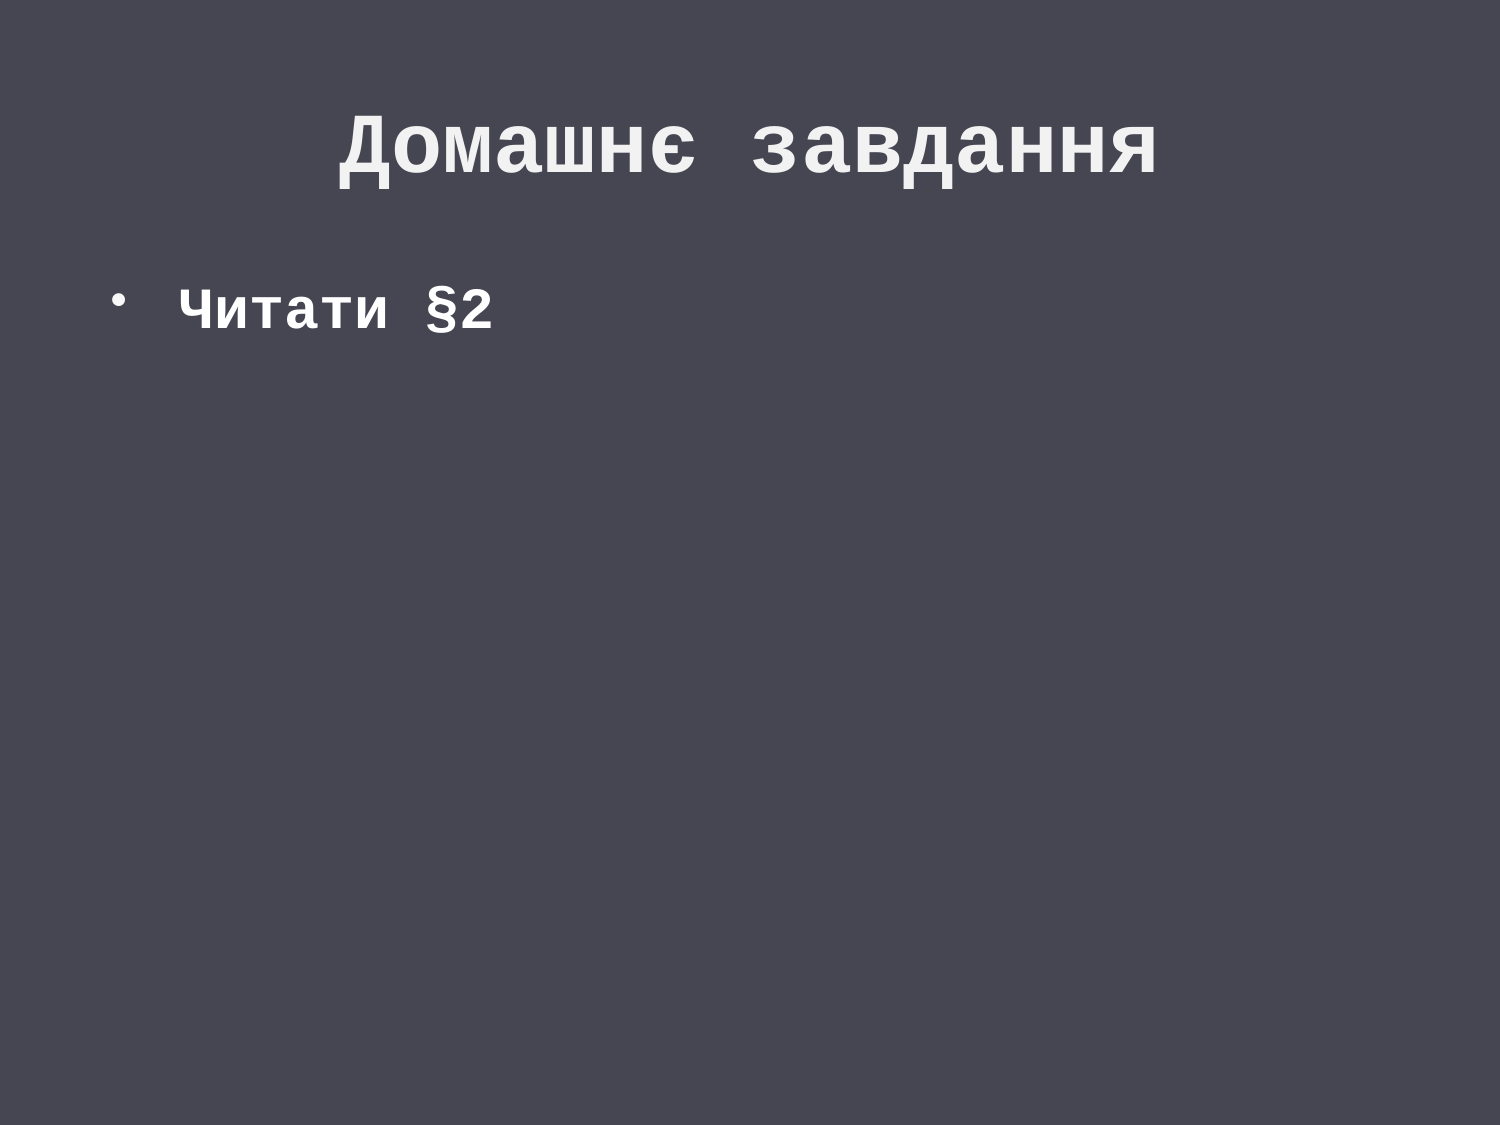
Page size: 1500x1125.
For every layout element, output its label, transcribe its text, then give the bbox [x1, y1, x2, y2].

title Домашнє завдання [75, 45, 1425, 233]
list Читати §2 [75, 262, 1425, 1035]
